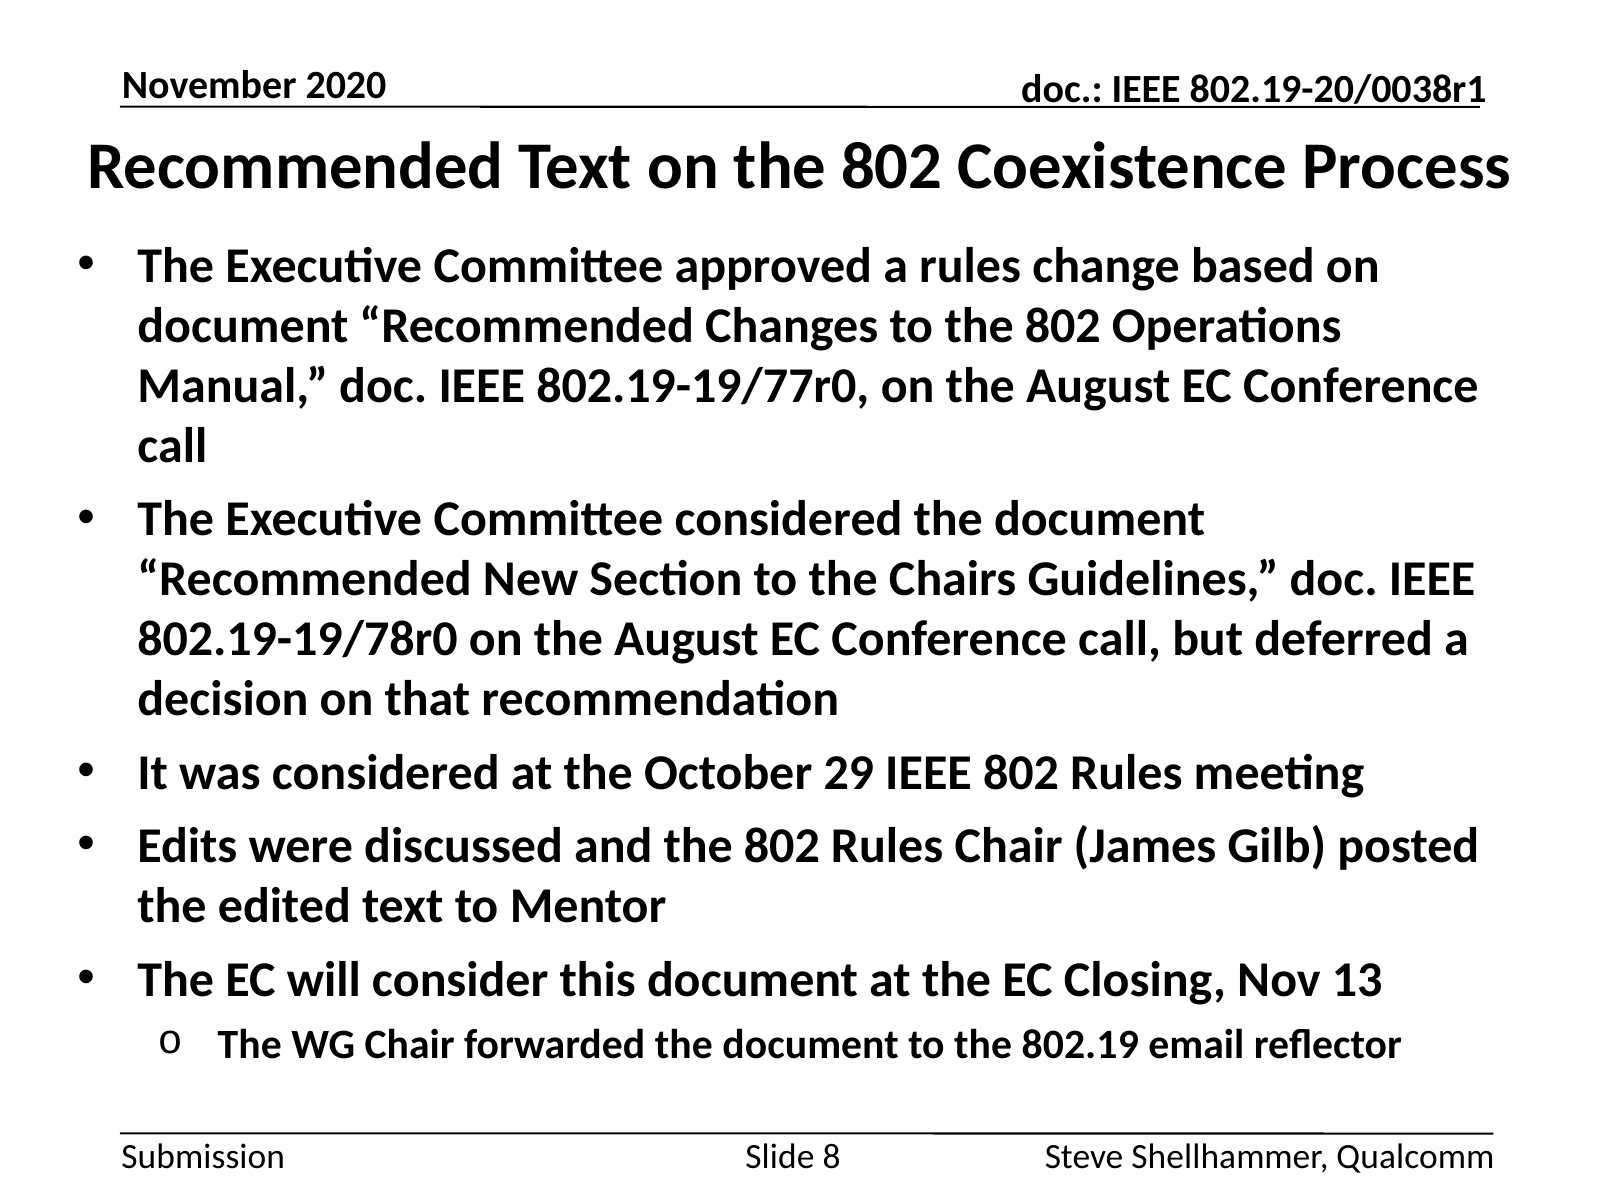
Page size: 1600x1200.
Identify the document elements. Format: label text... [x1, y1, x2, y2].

title Recommended Text on the 802 Coexistence Process [45, 109, 1555, 215]
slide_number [121, 58, 451, 107]
footer Steve Shellhammer, Qualcomm [937, 1132, 1495, 1174]
list The Executive Committee approved a rules change based on document “Recommended Changes to the 802 Operations Manual,” doc. IEEE 802.19-19/77r0, on the August EC Conference call The Executive Committee considered the document “Recommended New Section to the Chairs Guidelines,” doc. IEEE 802.19-19/78r0 on the August EC Conference call, but deferred a decision on that recommendation It was considered at the October 29 IEEE 802 Rules meeting Edits were discussed and the 802 Rules Chair (James Gilb) posted the edited text to Mentor The EC will consider this document at the EC Closing, Nov 13 The WG Chair forwarded the document to the 802.19 email reflector [62, 224, 1516, 1091]
slide_number Slide 8 [733, 1132, 854, 1197]
